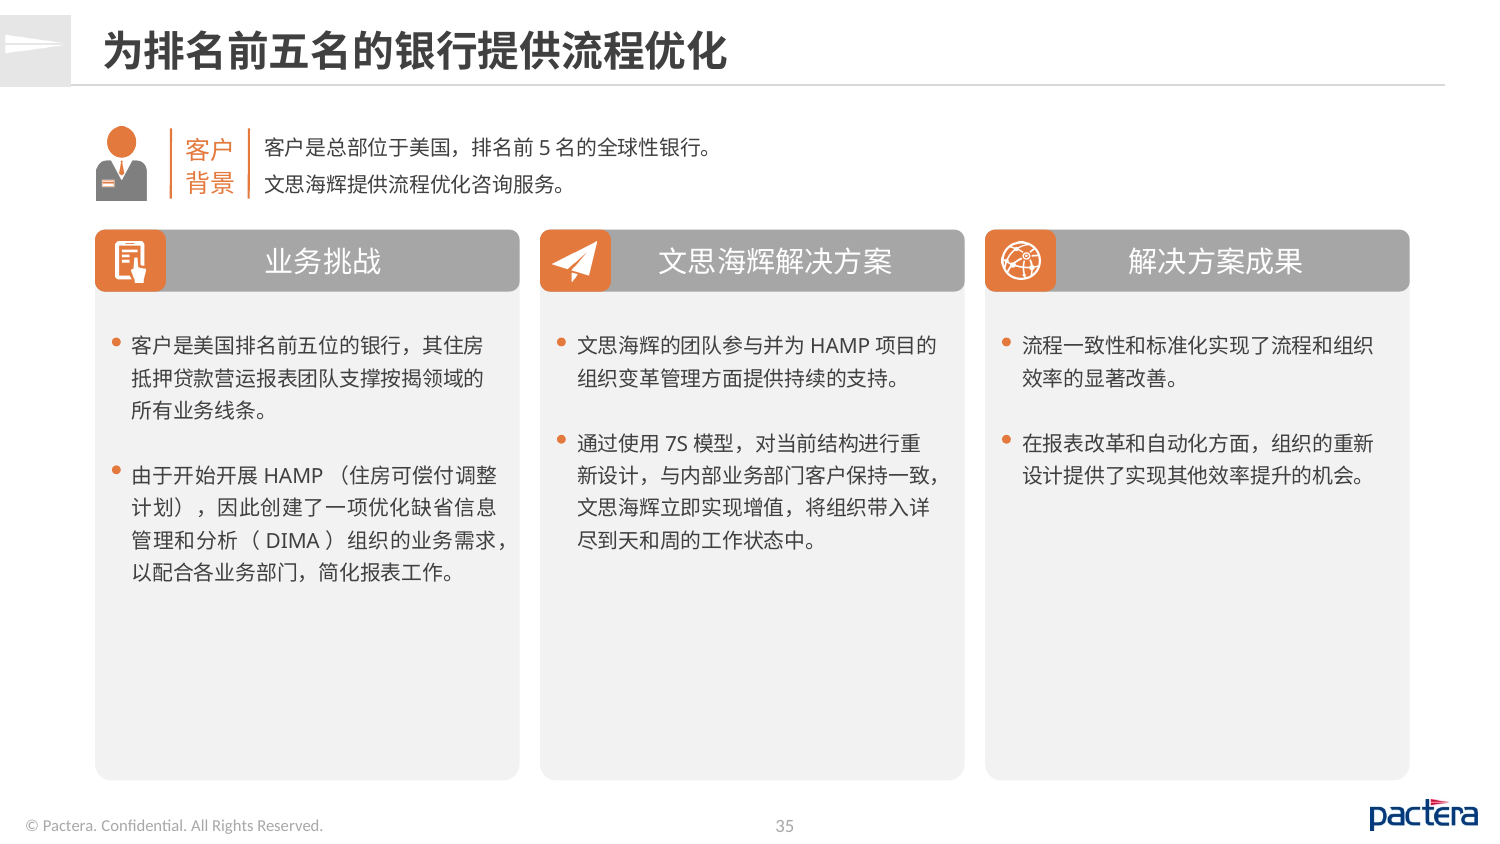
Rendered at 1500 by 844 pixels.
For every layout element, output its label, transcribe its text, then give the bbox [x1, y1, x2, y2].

slide_number 35 [669, 802, 900, 844]
title 为排名前五名的银行提供流程优化 [90, 23, 1440, 77]
picture [1370, 799, 1478, 831]
picture [0, 15, 71, 87]
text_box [984, 229, 1410, 781]
text_box 客户是总部位于美国，排名前5名的全球性银行。 文思海辉提供流程优化咨询服务。 [249, 114, 754, 205]
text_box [94, 229, 520, 781]
text_box 客户 背景 [170, 123, 249, 205]
picture [96, 126, 148, 201]
slide_number © Pactera. Confidential. All Rights Reserved. [13, 802, 449, 844]
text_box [539, 229, 965, 781]
